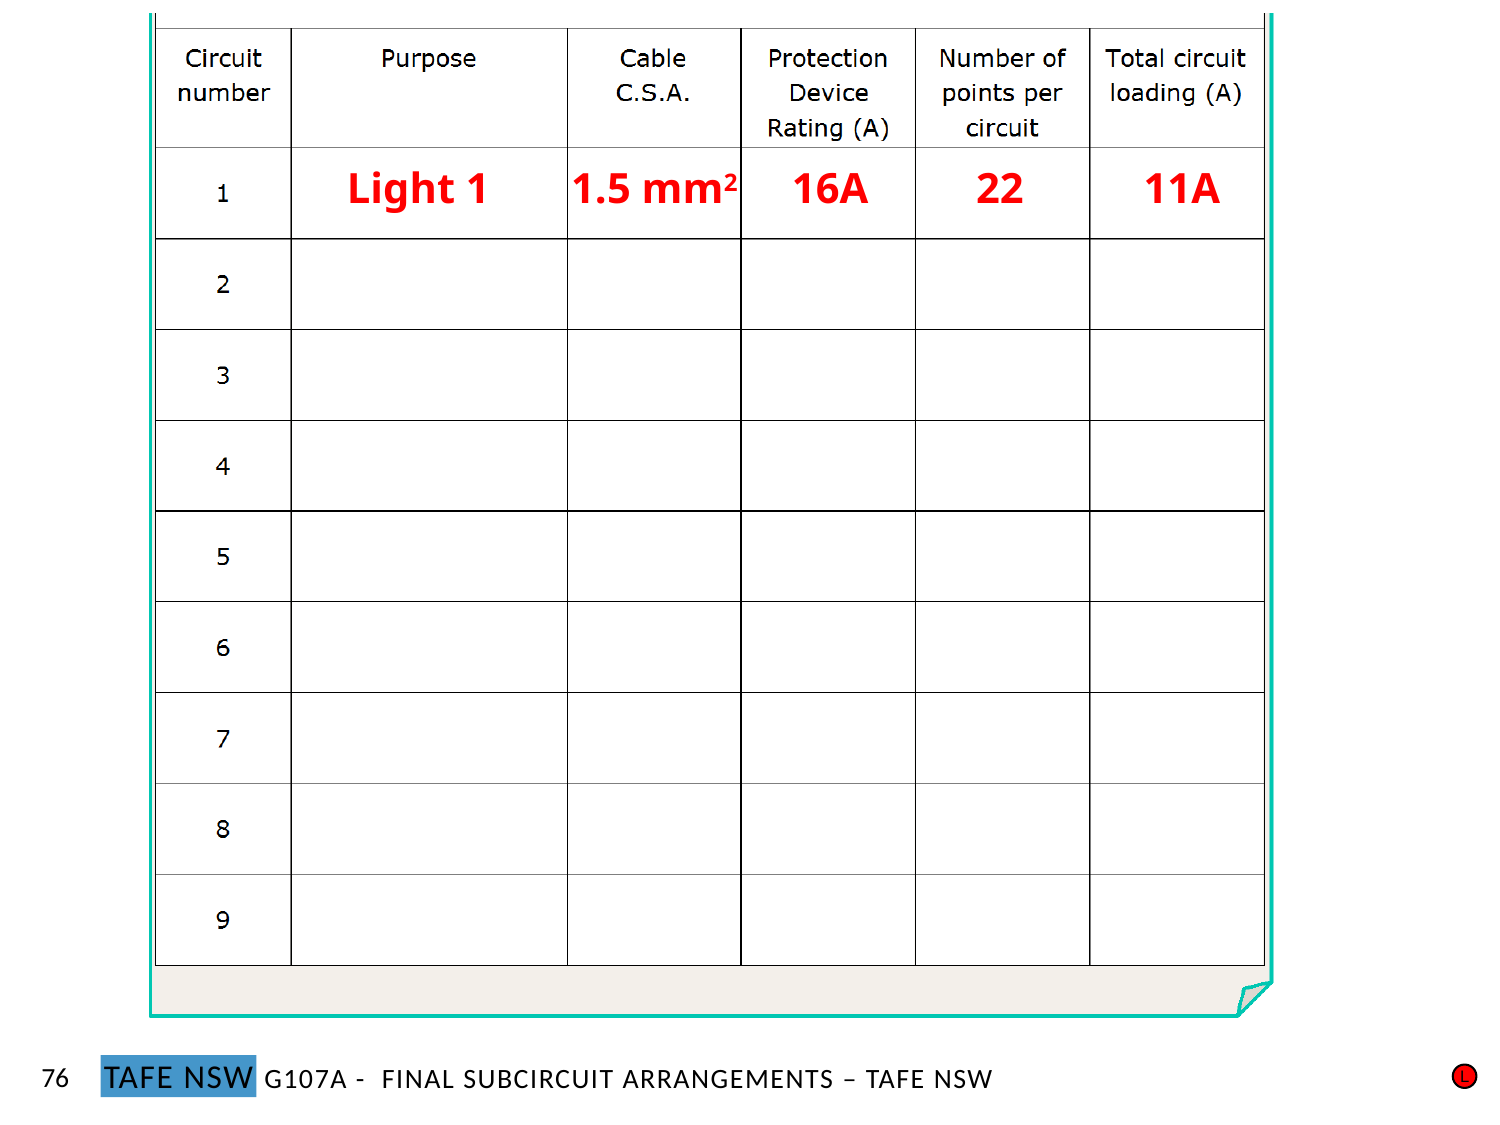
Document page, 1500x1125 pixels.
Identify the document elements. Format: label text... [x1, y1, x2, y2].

text_box L [1452, 1064, 1477, 1088]
picture [135, 12, 1286, 1042]
slide_number 76 [41, 1058, 116, 1094]
